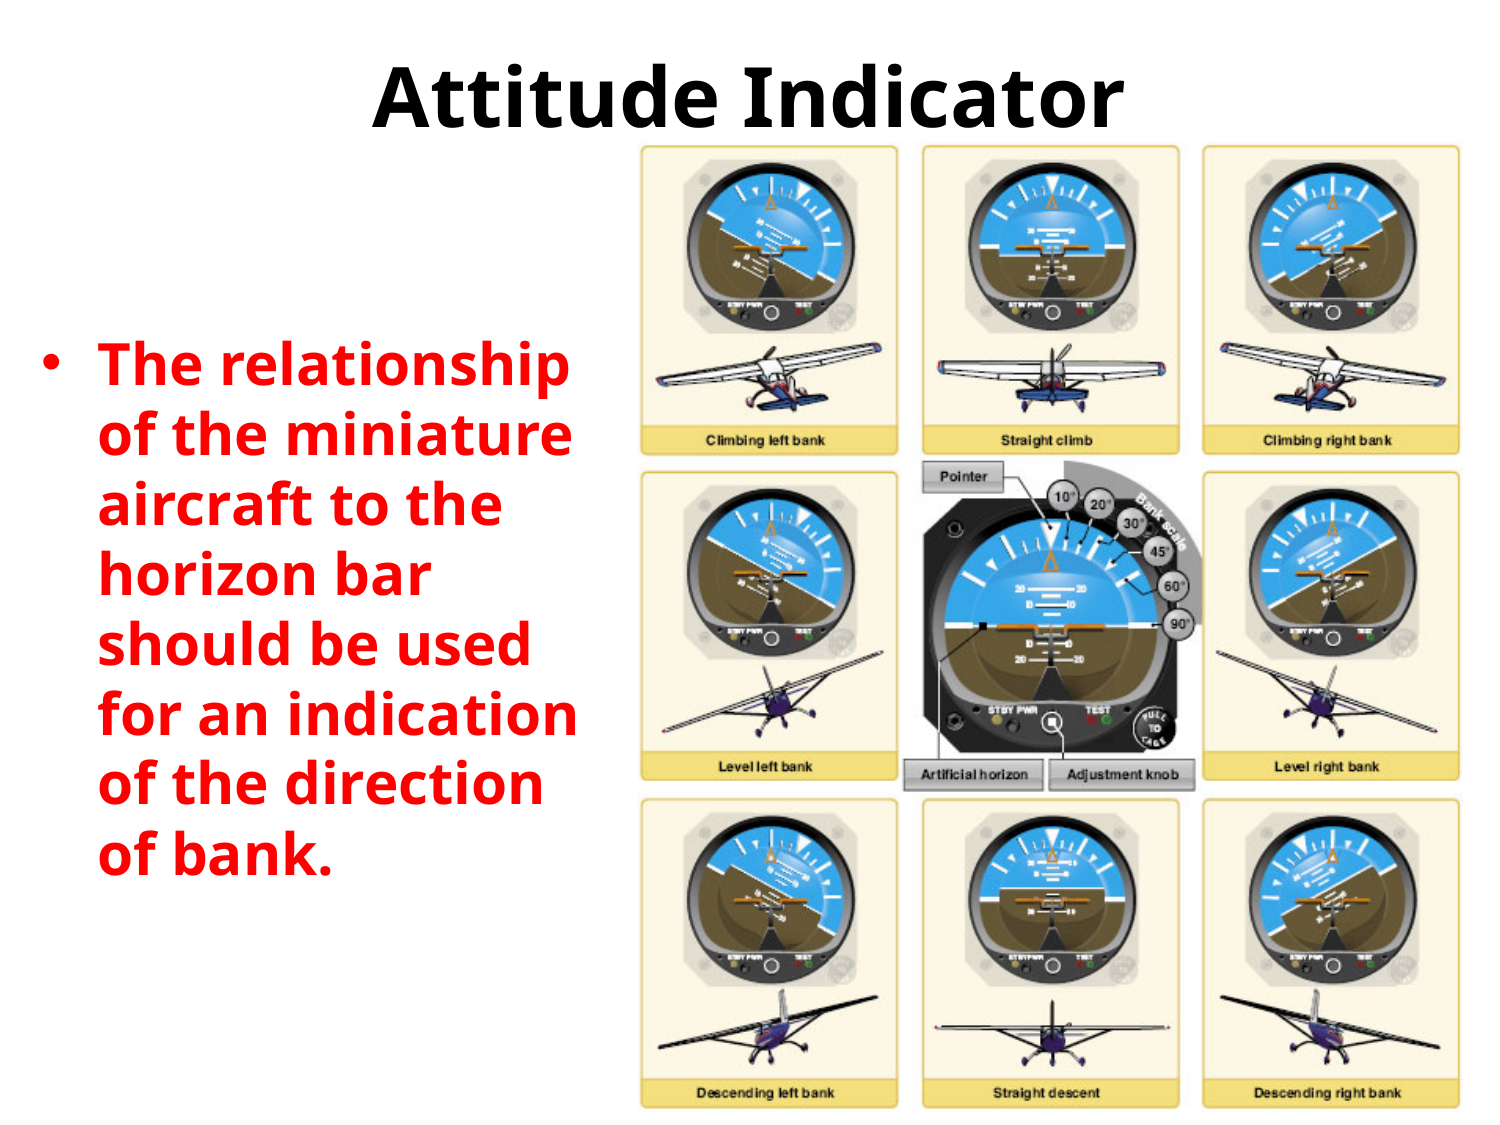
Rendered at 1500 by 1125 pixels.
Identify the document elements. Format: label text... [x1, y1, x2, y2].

picture [637, 140, 1463, 1112]
title Attitude Indicator [75, 0, 1425, 188]
text_box The relationship of the miniature aircraft to the horizon bar should be used for an indication of the direction of bank. [26, 319, 600, 895]
